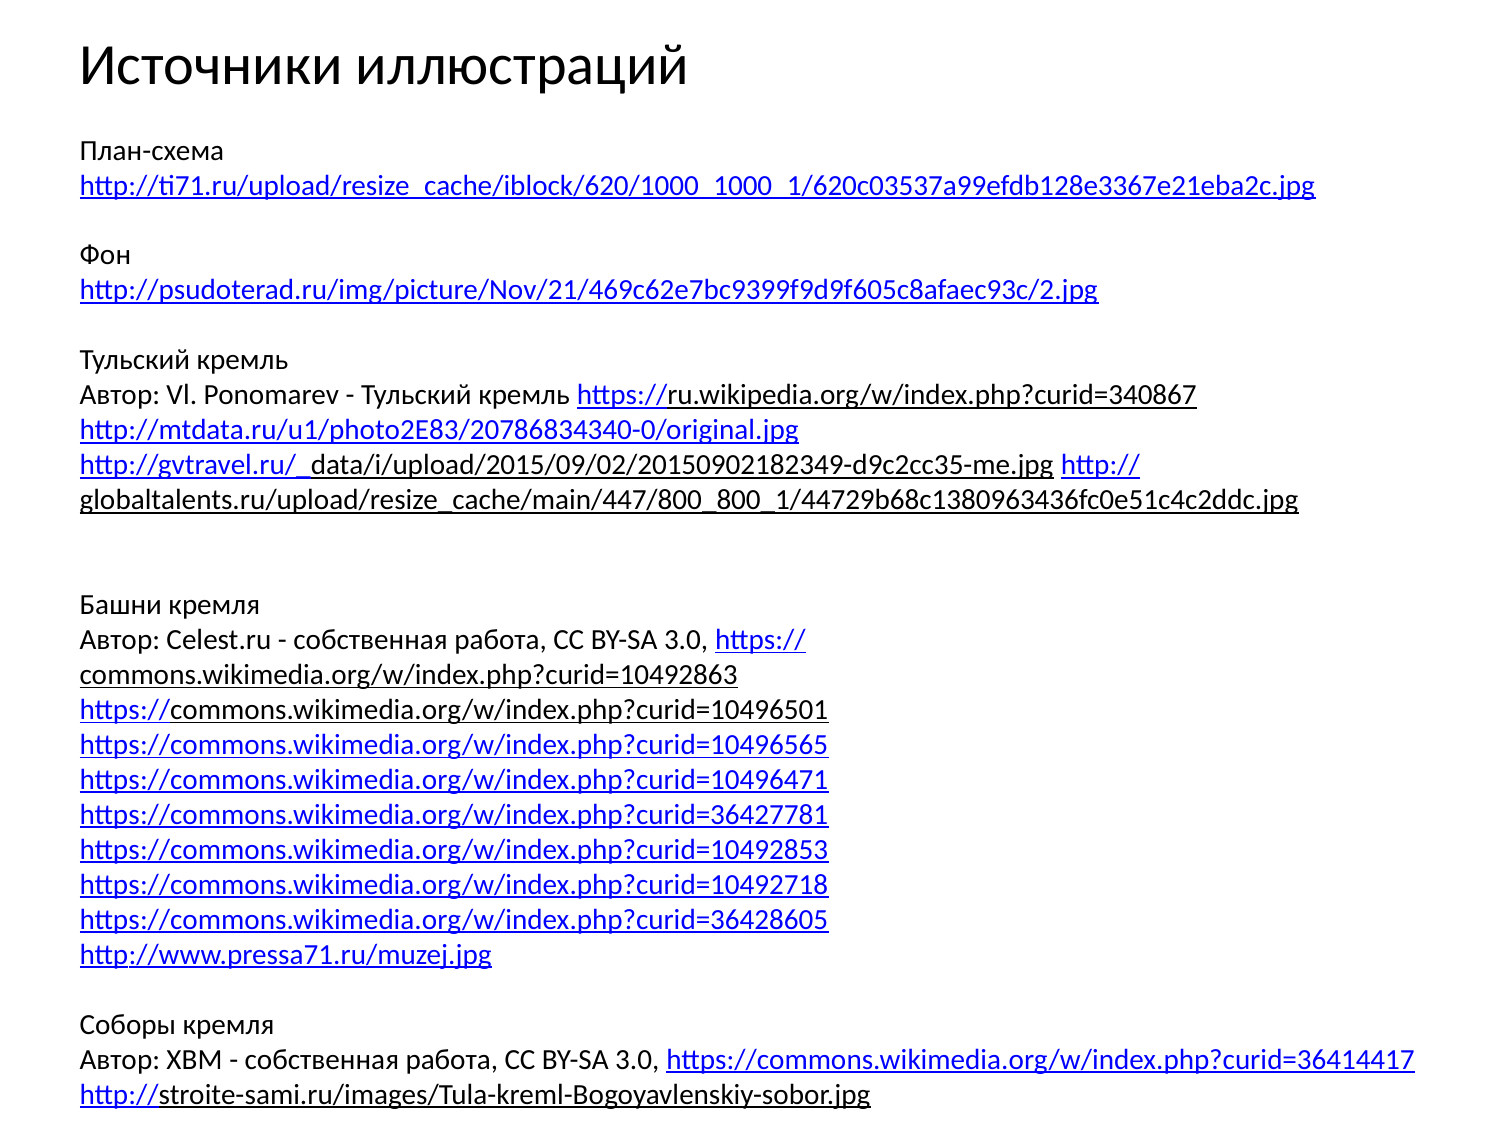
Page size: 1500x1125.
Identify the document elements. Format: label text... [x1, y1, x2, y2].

text_box Источники иллюстраций План-схема http://ti71.ru/upload/resize_cache/iblock/620/1000_1000_1/620c03537a99efdb128e3367e21eba2c.jpg Фон http://psudoterad.ru/img/picture/Nov/21/469c62e7bc9399f9d9f605c8afaec93c/2.jpg Тульский кремль Автор: Vl. Ponomarev - Тульский кремль https://ru.wikipedia.org/w/index.php?curid=340867 http://mtdata.ru/u1/photo2E83/20786834340-0/original.jpg http://gvtravel.ru/_data/i/upload/2015/09/02/20150902182349-d9c2cc35-me.jpg http://globaltalents.ru/upload/resize_cache/main/447/800_800_1/44729b68c1380963436fc0e51c4c2ddc.jpg Башни кремля Автор: Celest.ru - собственная работа, CC BY-SA 3.0, https://commons.wikimedia.org/w/index.php?curid=10492863 https://commons.wikimedia.org/w/index.php?curid=10496501 https://commons.wikimedia.org/w/index.php?curid=10496565 https://commons.wikimedia.org/w/index.php?curid=10496471 https://commons.wikimedia.org/w/index.php?curid=36427781 https://commons.wikimedia.org/w/index.php?curid=10492853 https://commons.wikimedia.org/w/index.php?curid=10492718 https://commons.wikimedia.org/w/index.php?curid=36428605 http://www.pressa71.ru/muzej.jpg Соборы кремля Автор: ХВМ - собственная работа, CC BY-SA 3.0, https://commons.wikimedia.org/w/index.php?curid=36414417 http://stroite-sami.ru/images/Tula-kreml-Bogoyavlenskiy-sobor.jpg [64, 0, 1459, 1118]
